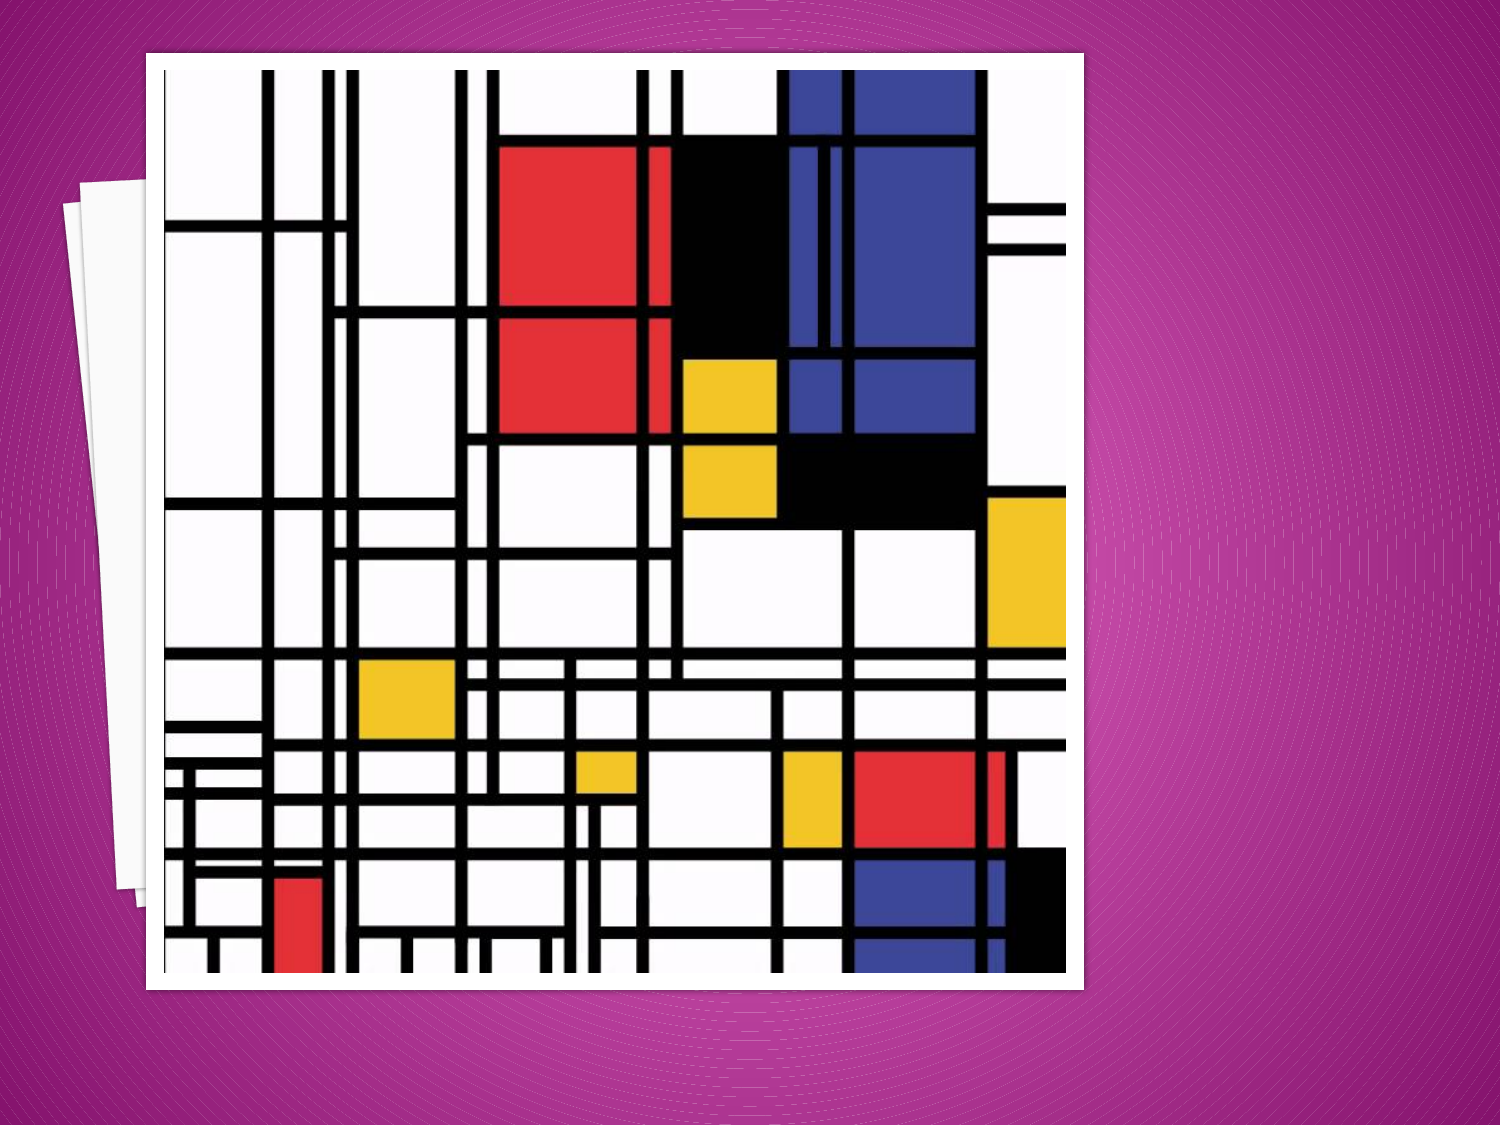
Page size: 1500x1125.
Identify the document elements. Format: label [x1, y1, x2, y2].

picture [163, 69, 1067, 974]
